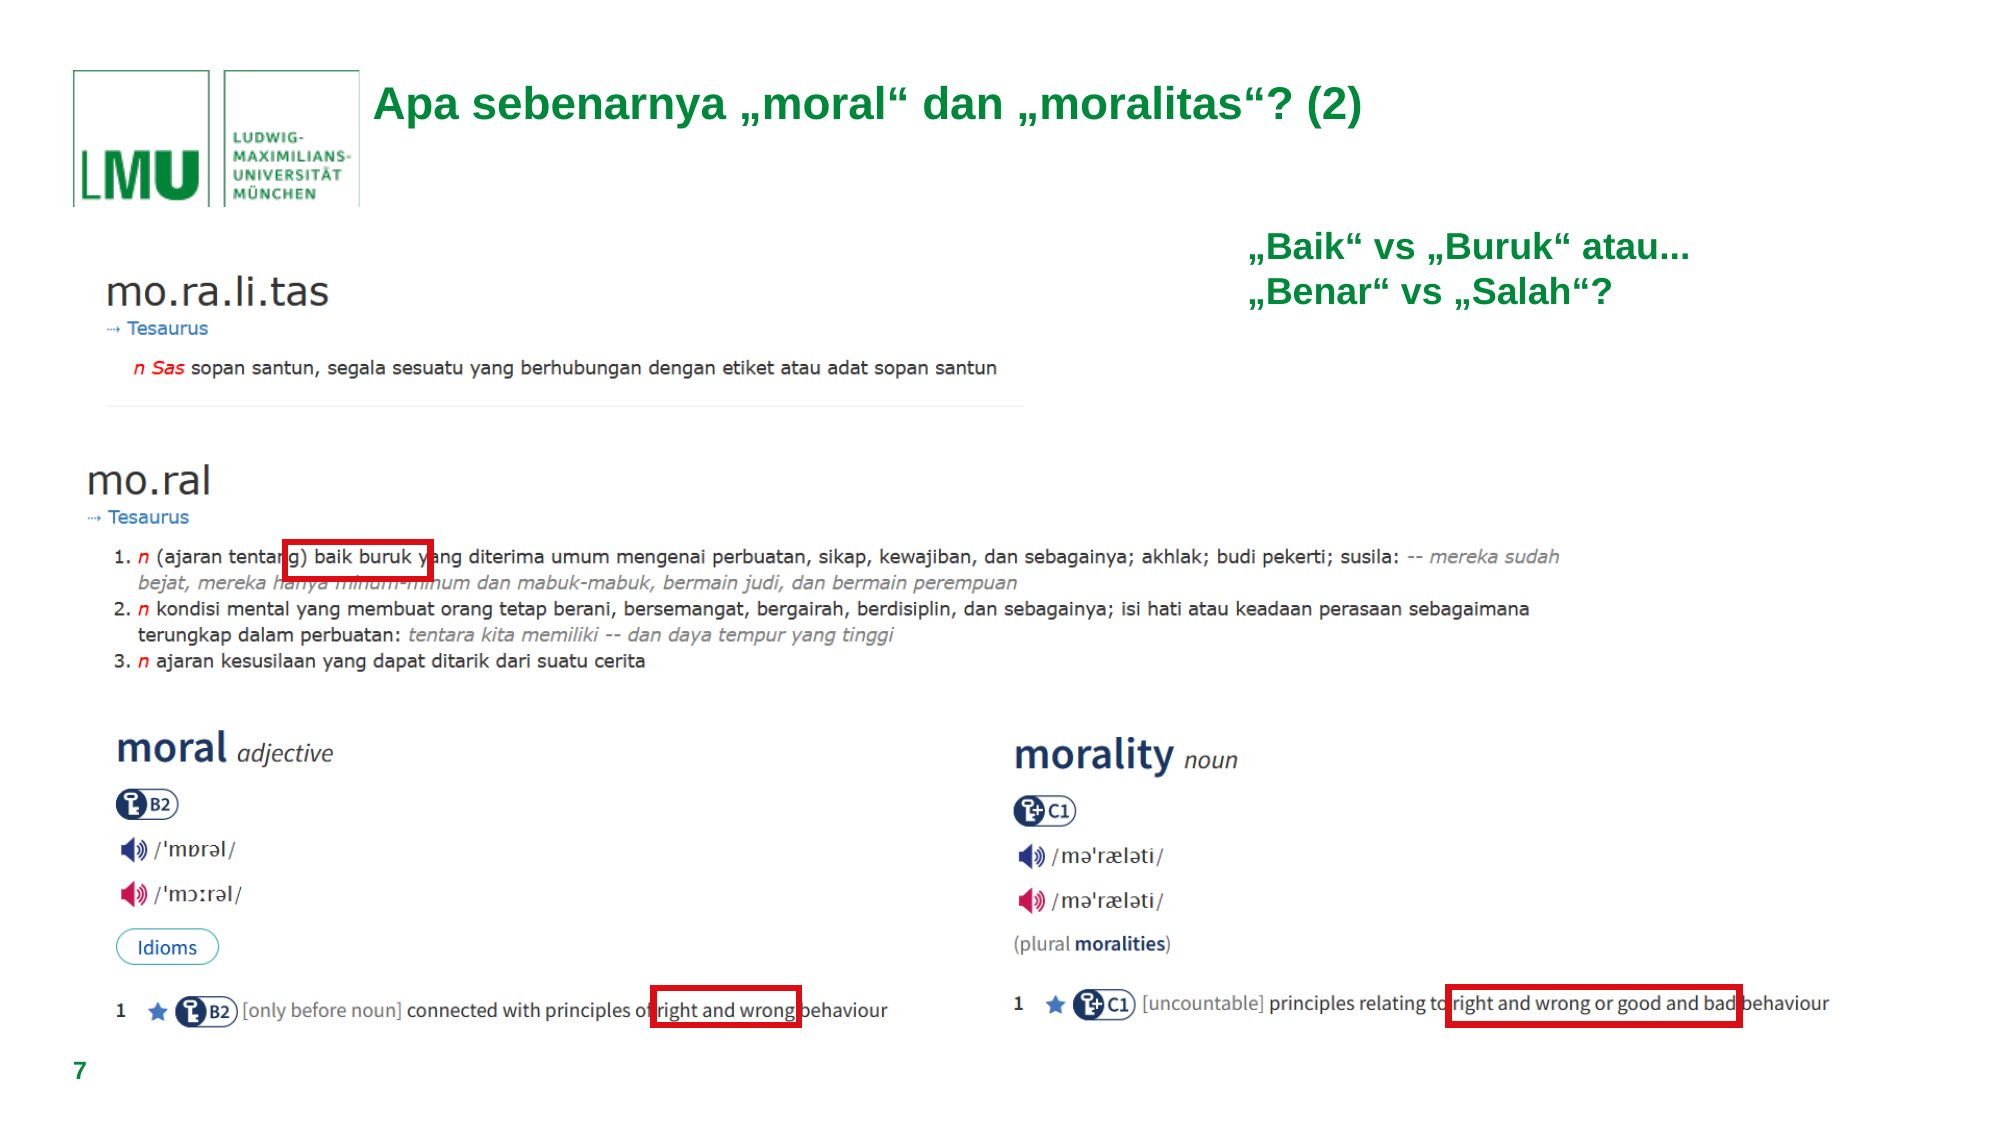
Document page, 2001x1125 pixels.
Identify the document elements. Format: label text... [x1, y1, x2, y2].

picture [72, 440, 1573, 686]
slide_number 7 [73, 1054, 192, 1099]
title Apa sebenarnya „moral“ dan „moralitas“? (2) [357, 72, 1928, 246]
picture [999, 721, 1846, 1026]
picture [72, 253, 1024, 414]
text_box „Baik“ vs „Buruk“ atau... „Benar“ vs „Salah“? [1232, 214, 1829, 365]
picture [103, 721, 907, 1041]
